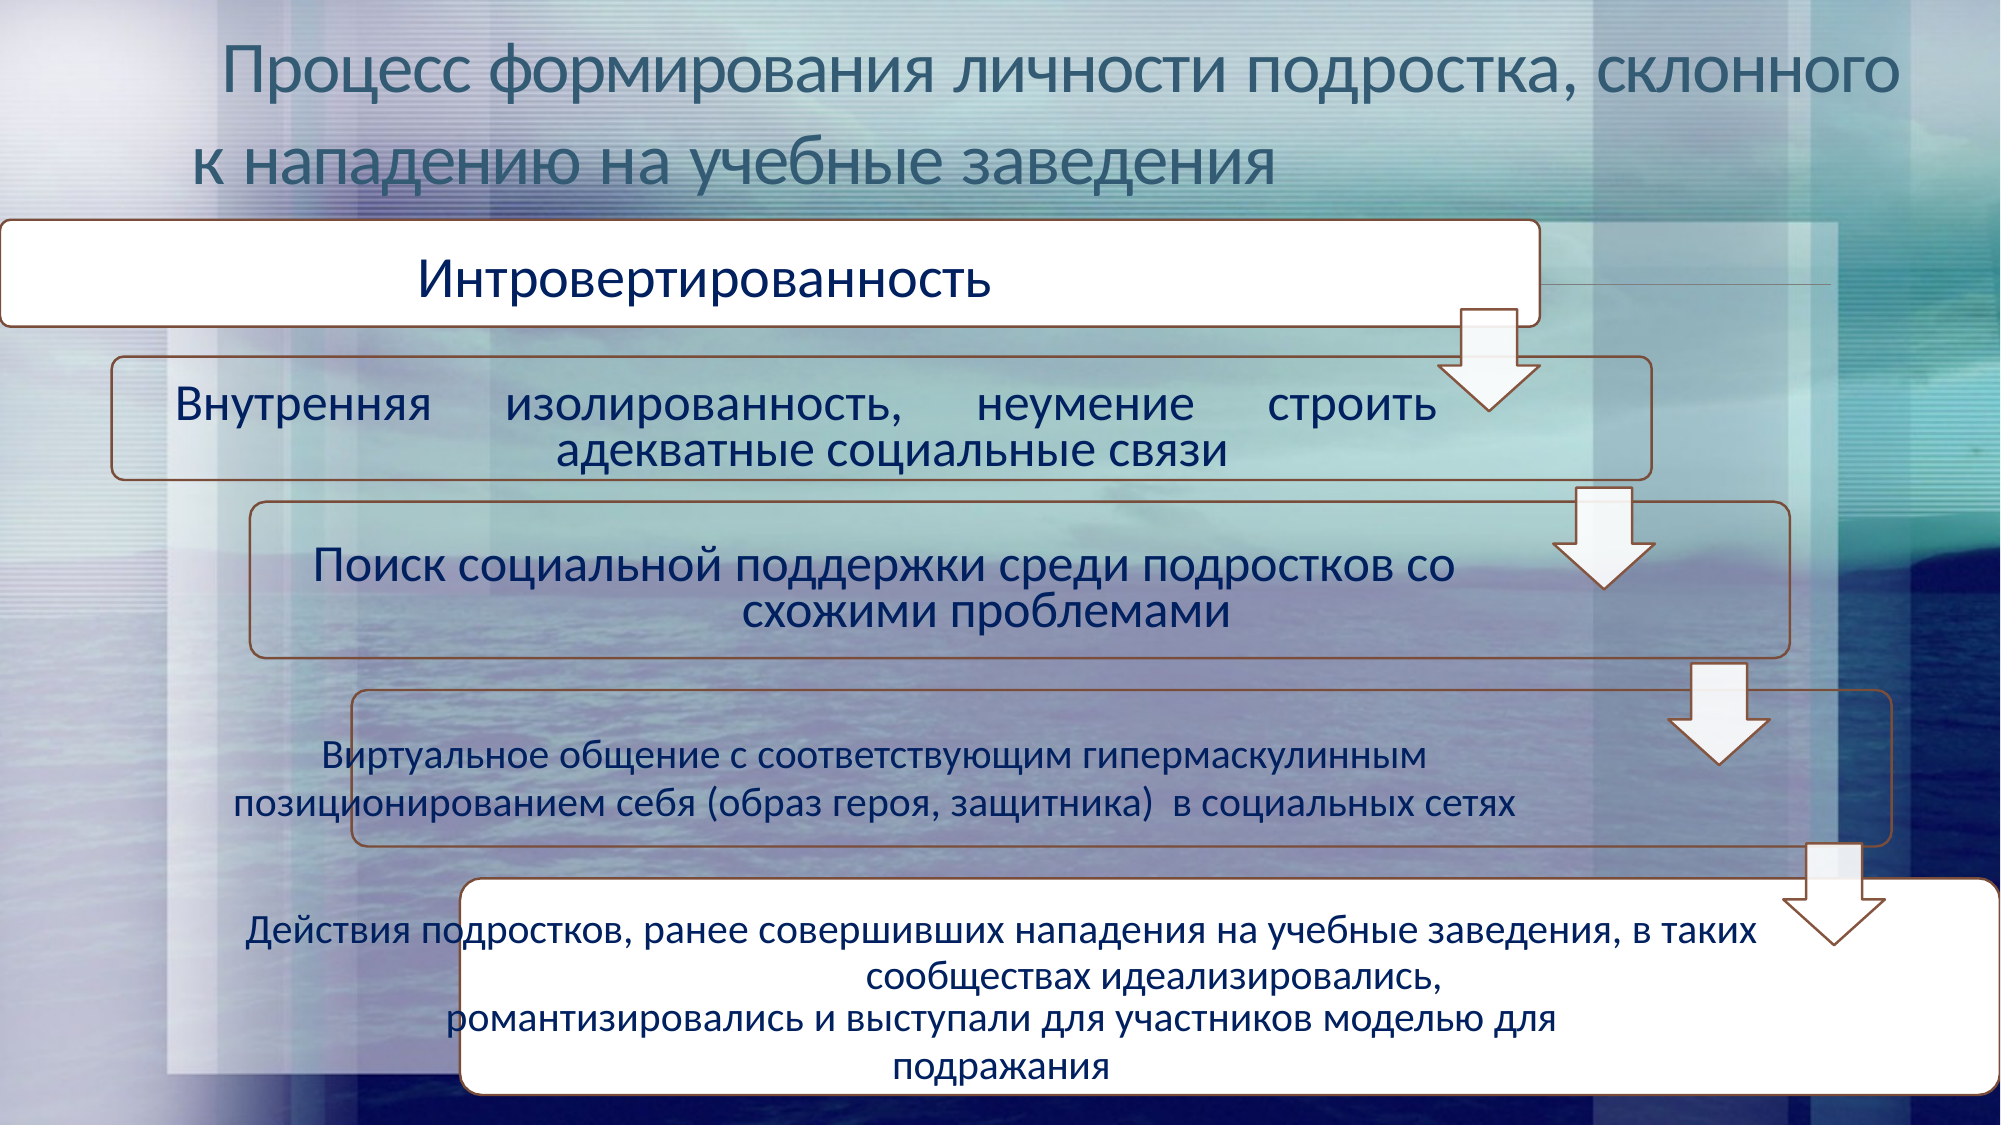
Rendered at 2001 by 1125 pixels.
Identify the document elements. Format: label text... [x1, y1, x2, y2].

picture [0, 0, 2001, 1125]
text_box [0, 217, 2000, 1097]
title Процесс формирования личности подростка, склонного к нападению на учебные заведения [189, 0, 1919, 202]
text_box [1436, 307, 1887, 948]
